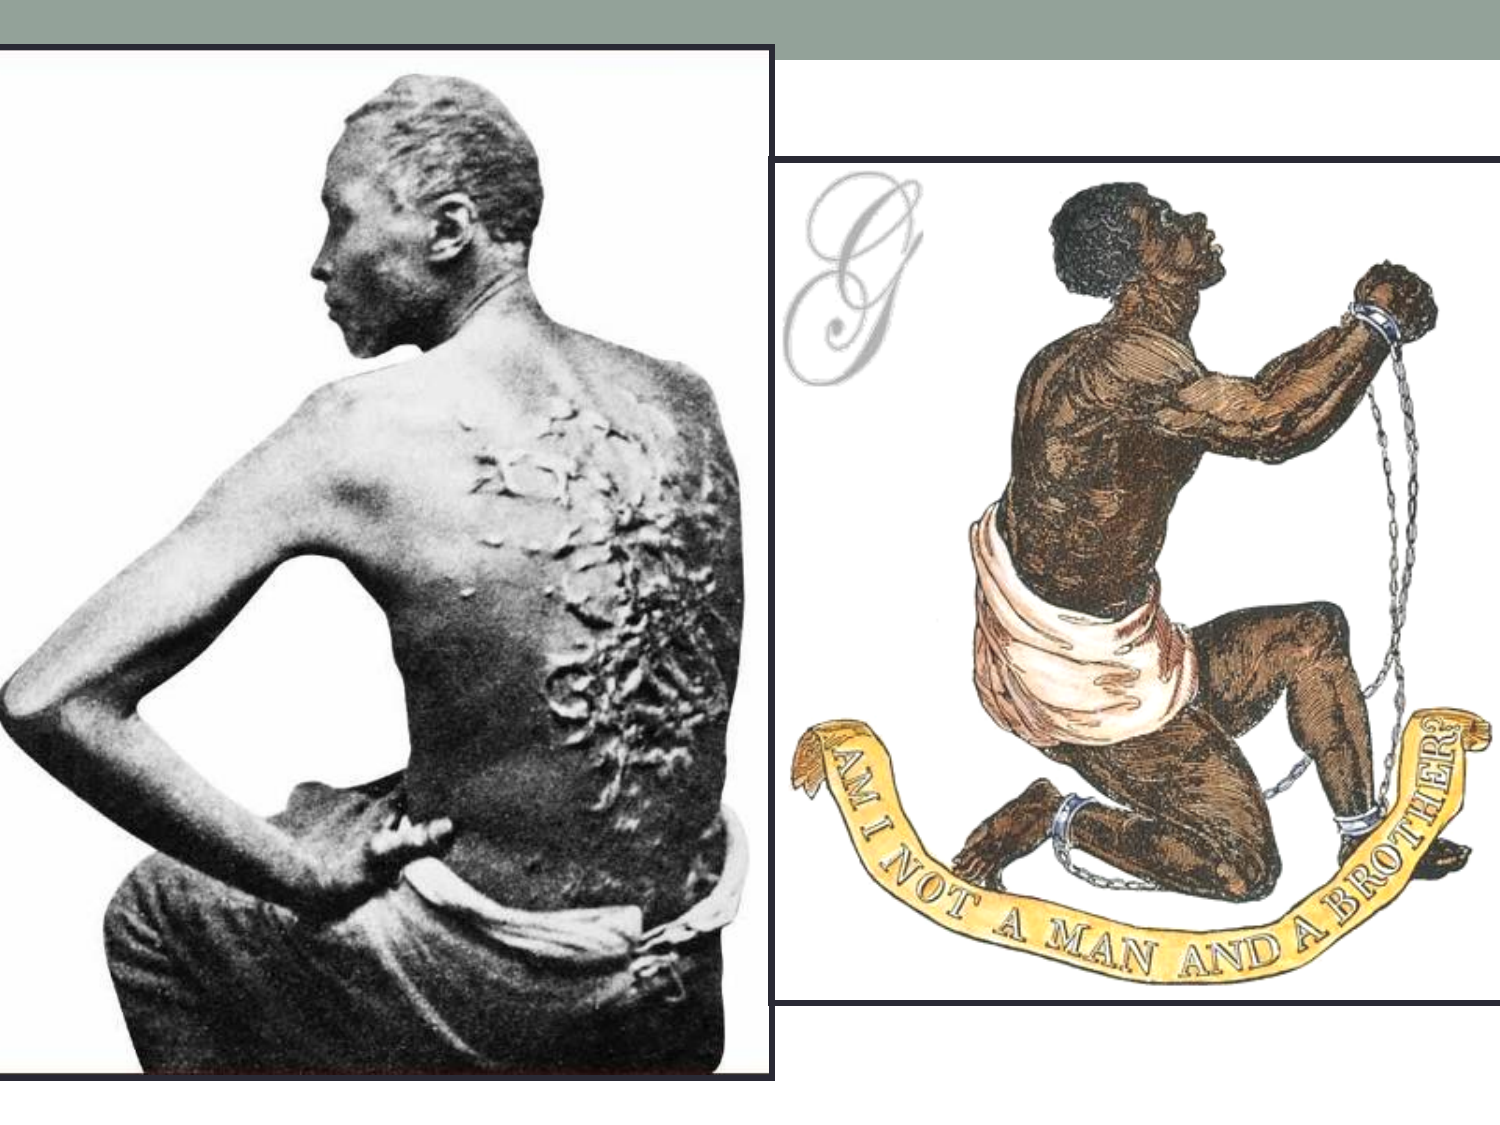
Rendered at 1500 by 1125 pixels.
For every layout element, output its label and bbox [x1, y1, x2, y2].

picture [0, 49, 769, 1076]
picture [774, 162, 1500, 1001]
